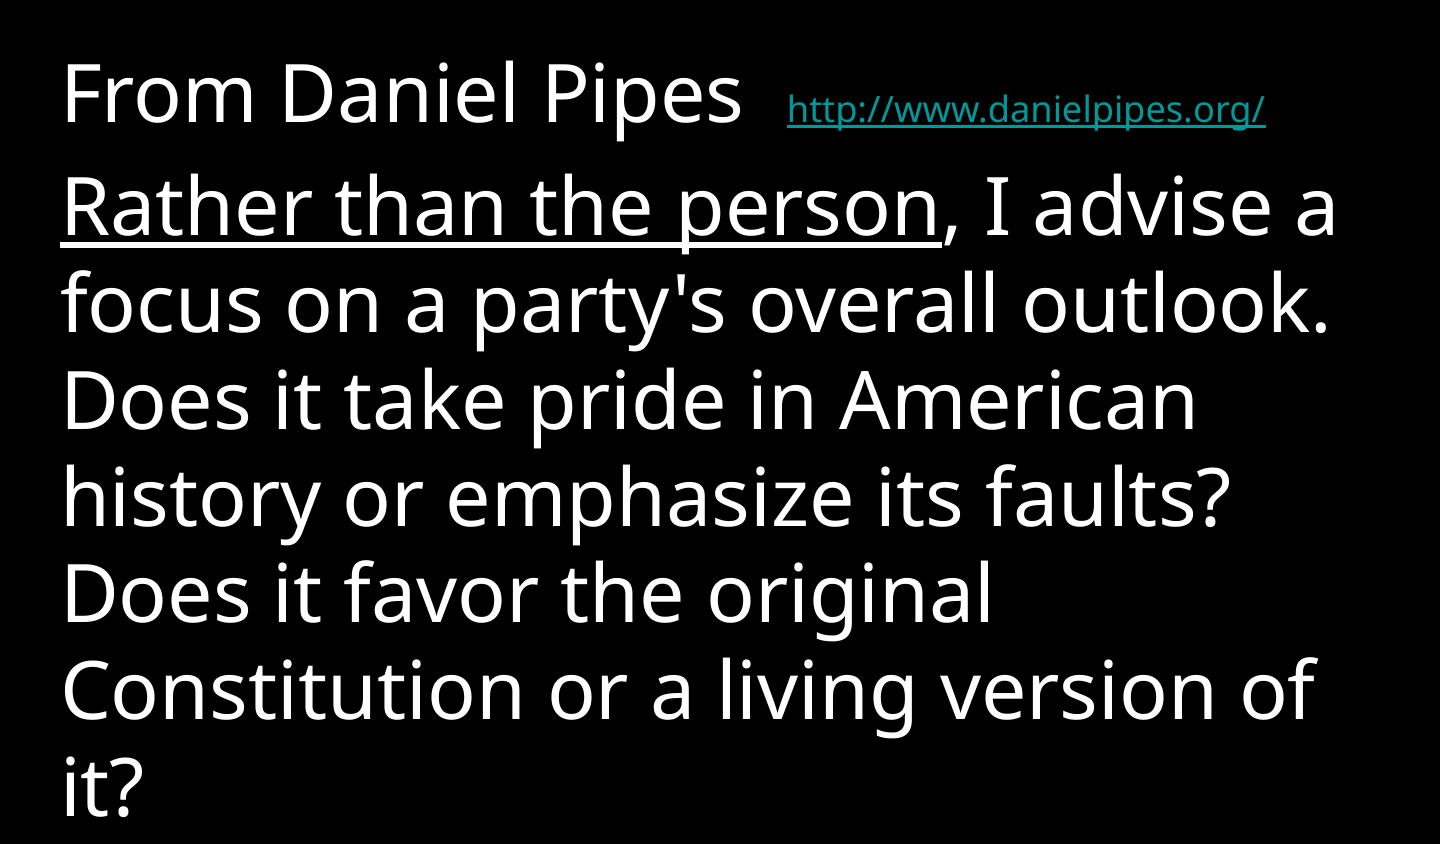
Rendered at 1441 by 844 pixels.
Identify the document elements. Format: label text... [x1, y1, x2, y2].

list From Daniel Pipes http://www.danielpipes.org/ Rather than the person, I advise a focus on a party's overall outlook. Does it take pride in American history or emphasize its faults? Does it favor the original Constitution or a living version of it? [45, 34, 1396, 844]
